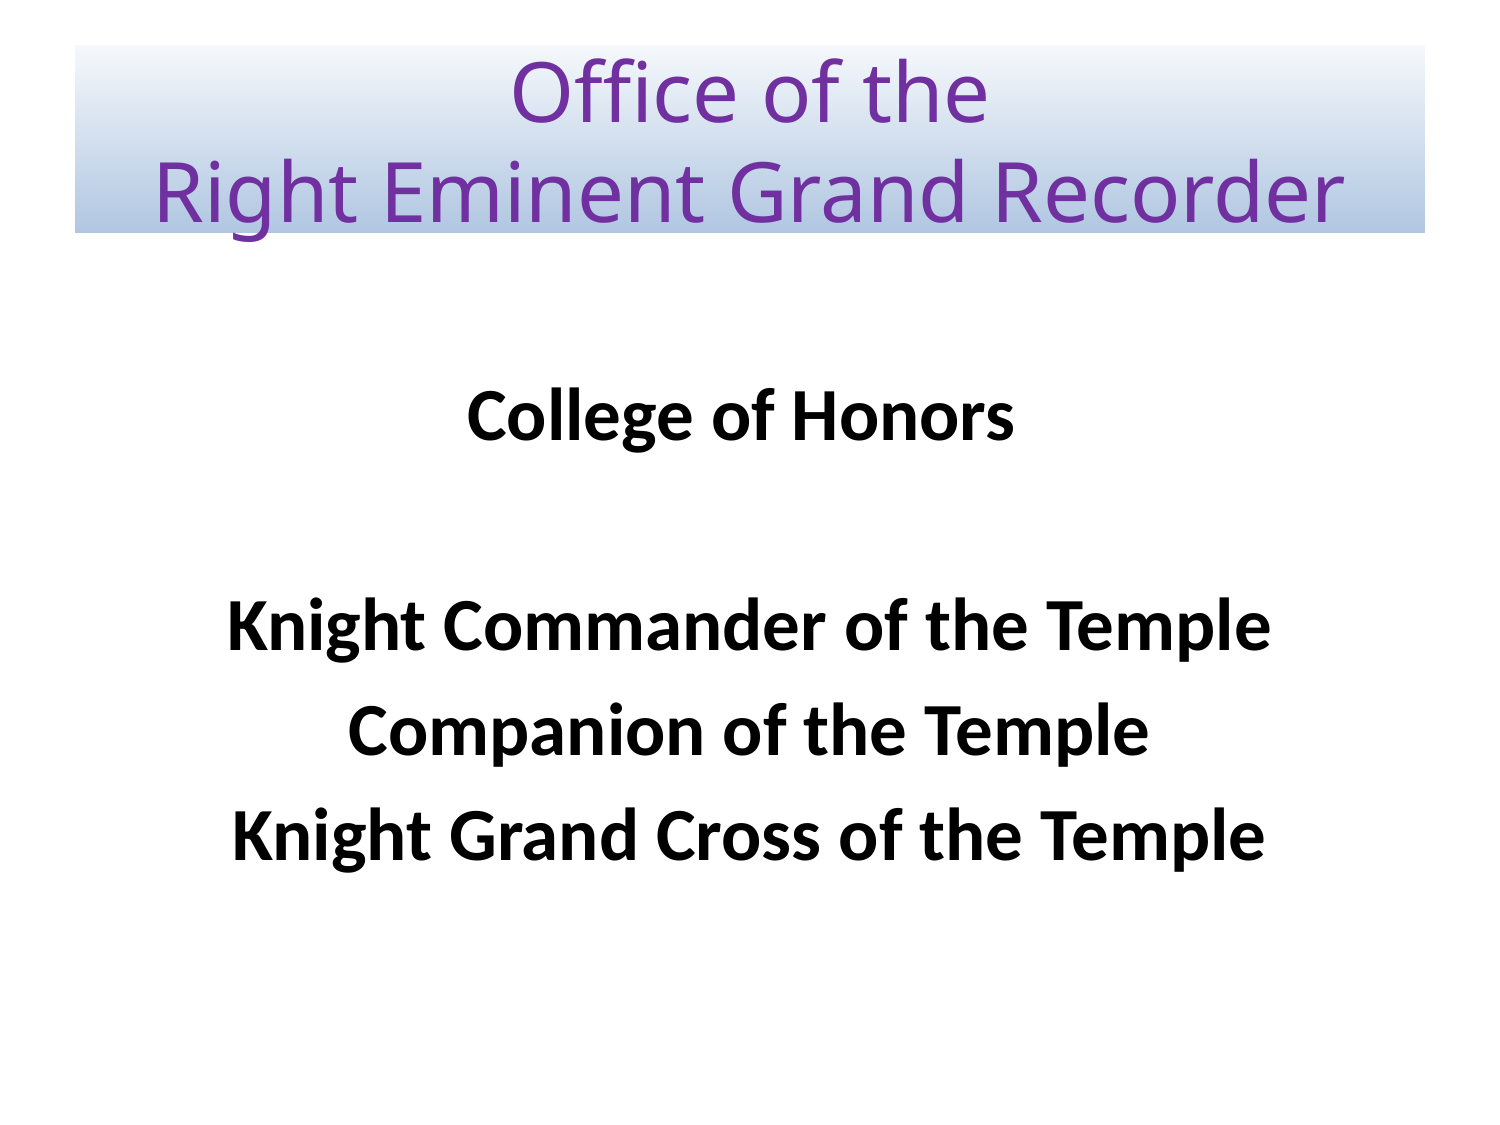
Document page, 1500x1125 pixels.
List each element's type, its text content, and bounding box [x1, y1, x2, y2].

title Office of the Right Eminent Grand Recorder [75, 45, 1425, 233]
list College of Honors Knight Commander of the Temple Companion of the Temple Knight Grand Cross of the Temple [75, 262, 1425, 1005]
